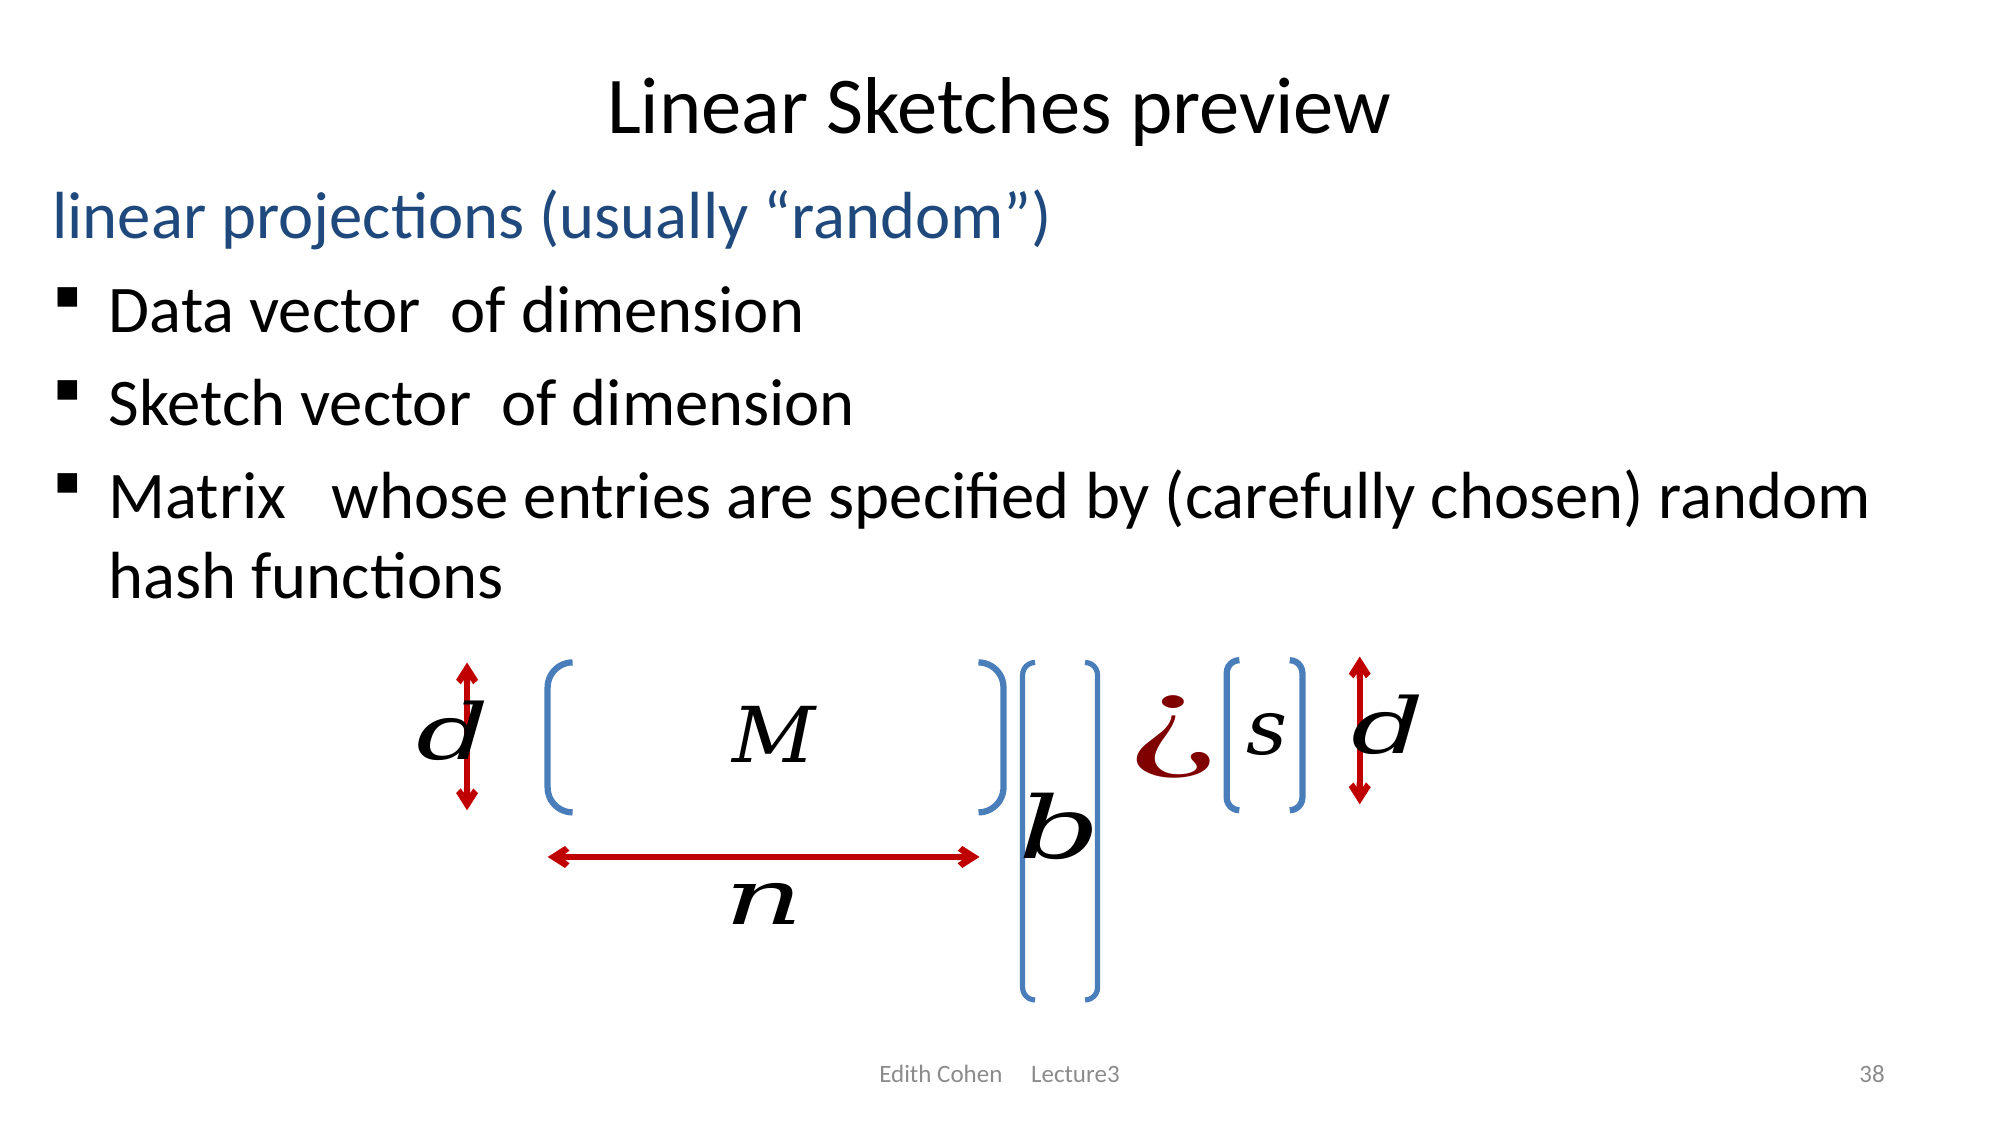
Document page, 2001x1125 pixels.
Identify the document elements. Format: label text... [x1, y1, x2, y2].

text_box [1018, 662, 1103, 1001]
title Linear Sketches preview [99, 45, 1900, 158]
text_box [547, 662, 1004, 813]
slide_number 38 [1433, 1042, 1900, 1103]
footer Edith Cohen Lecture3 [683, 1042, 1317, 1103]
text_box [1226, 659, 1303, 811]
